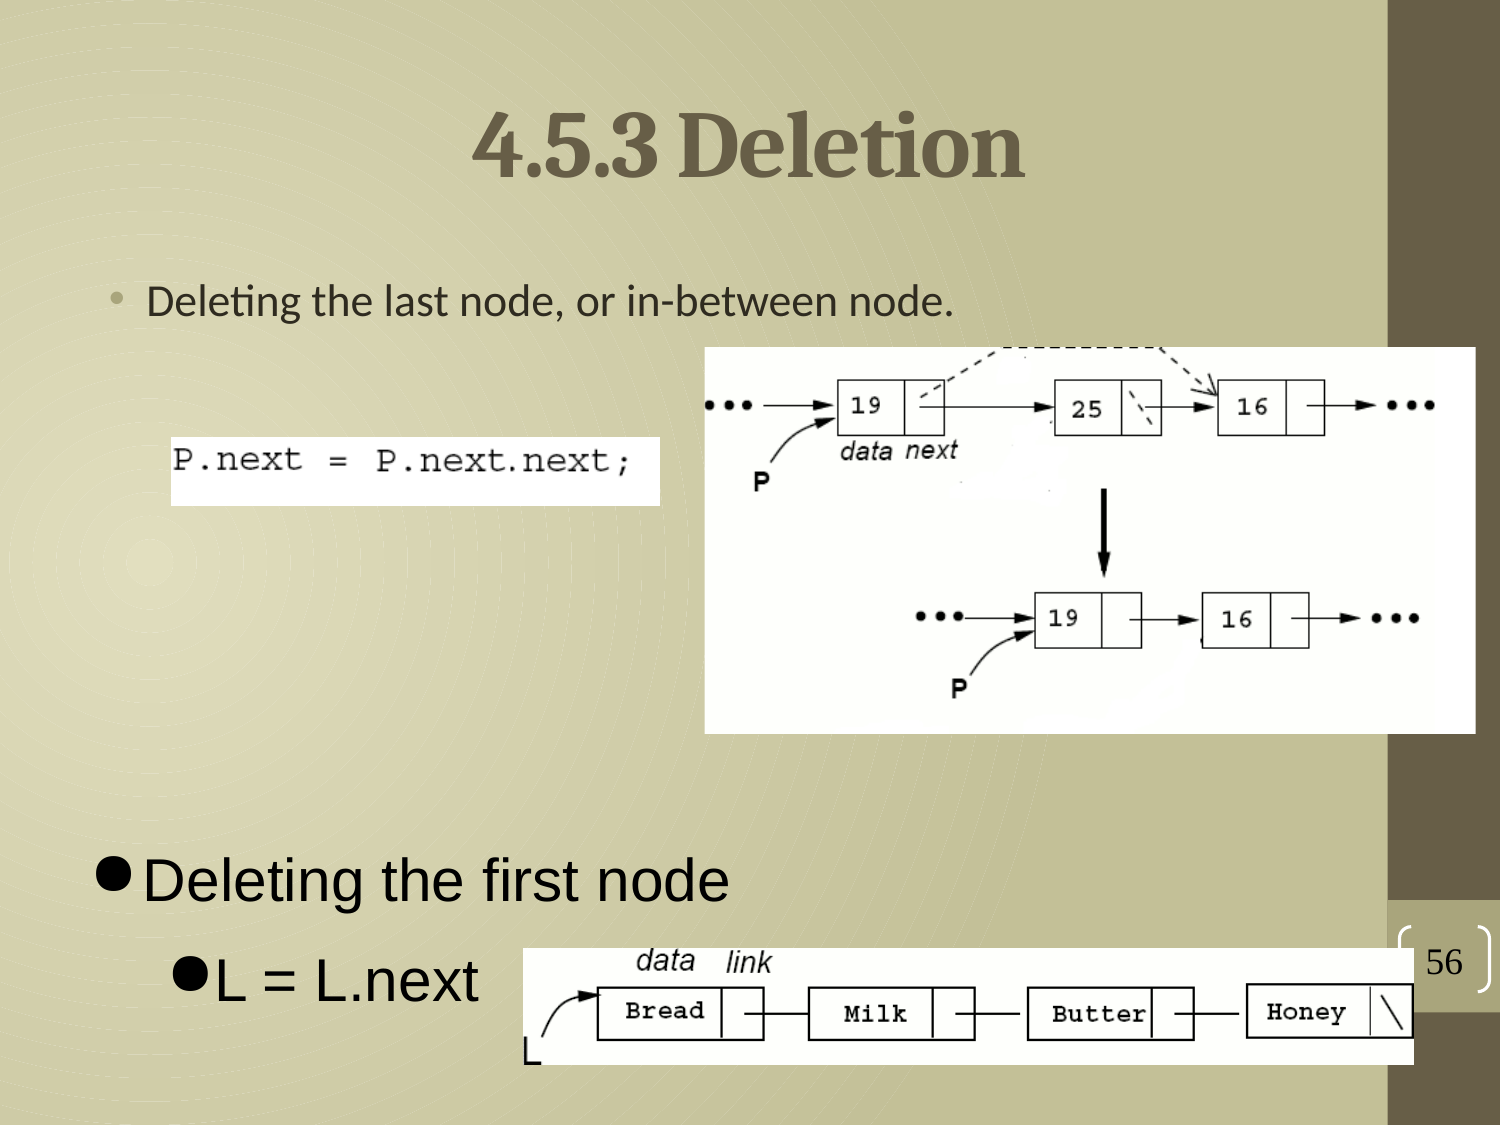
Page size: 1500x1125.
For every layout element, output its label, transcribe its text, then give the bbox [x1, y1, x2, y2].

slide_number 56 [1425, 925, 1492, 994]
title 4.5.3 Deletion [74, 44, 1425, 233]
picture [704, 346, 1477, 735]
picture [171, 437, 660, 507]
list Deleting the last node, or in-between node. [74, 263, 1425, 949]
picture [522, 947, 1414, 1066]
text_box Deleting the first node L = L.next [58, 834, 875, 1020]
